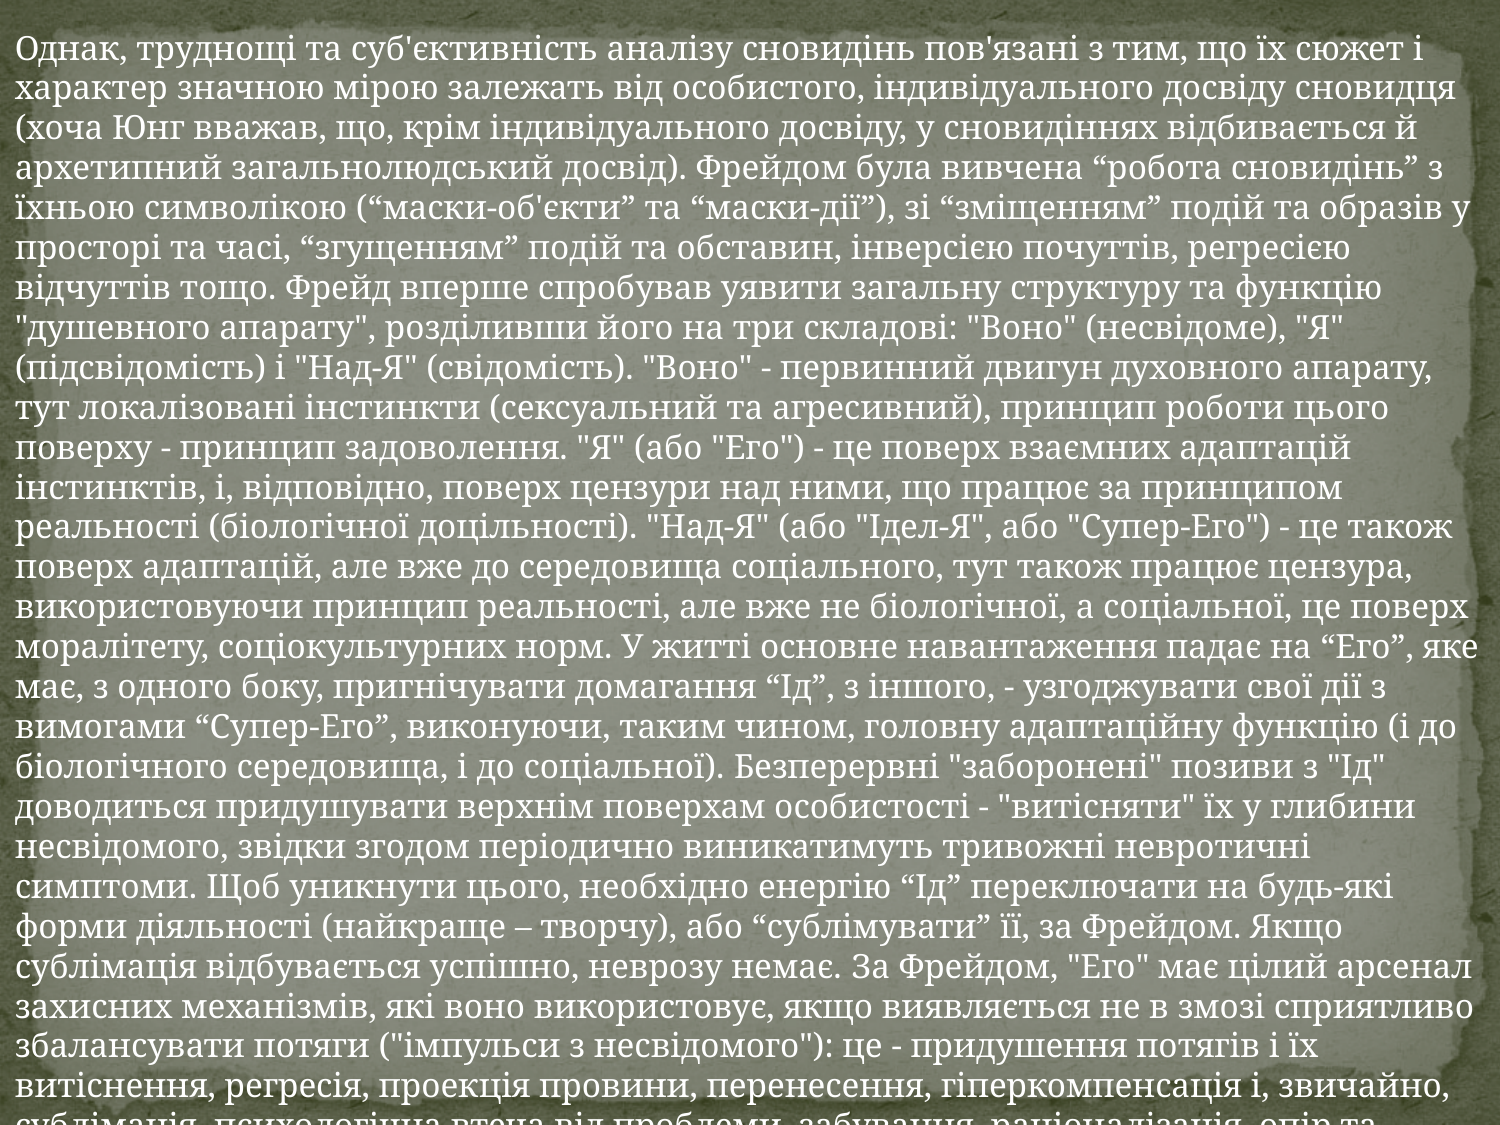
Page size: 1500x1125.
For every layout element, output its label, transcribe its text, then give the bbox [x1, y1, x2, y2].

text_box Однак, труднощі та суб'єктивність аналізу сновидінь пов'язані з тим, що їх сюжет і характер значною мірою залежать від особистого, індивідуального досвіду сновидця (хоча Юнг вважав, що, крім індивідуального досвіду, у сновидіннях відбивається й архетипний загальнолюдський досвід). Фрейдом була вивчена “робота сновидінь” з їхньою символікою (“маски-об'єкти” та “маски-дії”), зі “зміщенням” подій та образів у просторі та часі, “згущенням” подій та обставин, інверсією почуттів, регресією відчуттів тощо. Фрейд вперше спробував уявити загальну структуру та функцію "душевного апарату", розділивши його на три складові: "Воно" (несвідоме), "Я" (підсвідомість) і "Над-Я" (свідомість). "Воно" - первинний двигун духовного апарату, тут локалізовані інстинкти (сексуальний та агресивний), принцип роботи цього поверху - принцип задоволення. "Я" (або "Его") - це поверх взаємних адаптацій інстинктів, і, відповідно, поверх цензури над ними, що працює за принципом реальності (біологічної доцільності). "Над-Я" (або "Ідел-Я", або "Супер-Его") - це також поверх адаптацій, але вже до середовища соціального, тут також працює цензура, використовуючи принцип реальності, але вже не біологічної, а соціальної, це поверх моралітету, соціокультурних норм. У житті основне навантаження падає на “Его”, яке має, з одного боку, пригнічувати домагання “Ід”, з іншого, - узгоджувати свої дії з вимогами “Супер-Его”, виконуючи, таким чином, головну адаптаційну функцію (і до біологічного середовища, і до соціальної). Безперервні "заборонені" позиви з "Ід" доводиться придушувати верхнім поверхам особистості - "витісняти" їх у глибини несвідомого, звідки згодом періодично виникатимуть тривожні невротичні симптоми. Щоб уникнути цього, необхідно енергію “Ід” переключати на будь-які форми діяльності (найкраще – творчу), або “сублімувати” її, за Фрейдом. Якщо сублімація відбувається успішно, неврозу немає. За Фрейдом, "Его" має цілий арсенал захисних механізмів, які воно використовує, якщо виявляється не в змозі сприятливо збалансувати потяги ("імпульси з несвідомого"): це - придушення потягів і їх витіснення, регресія, проекція провини, перенесення, гіперкомпенсація і, звичайно, сублімація, психологічна втеча від проблеми, забування, раціоналізація, опір та заперечення, прояви мазохізму і т.д., аж до виникнення невротичних спазмів, заїкуватості, парастезій, паралічів, втрати зору, слуху тощо. [0, 19, 1500, 1125]
